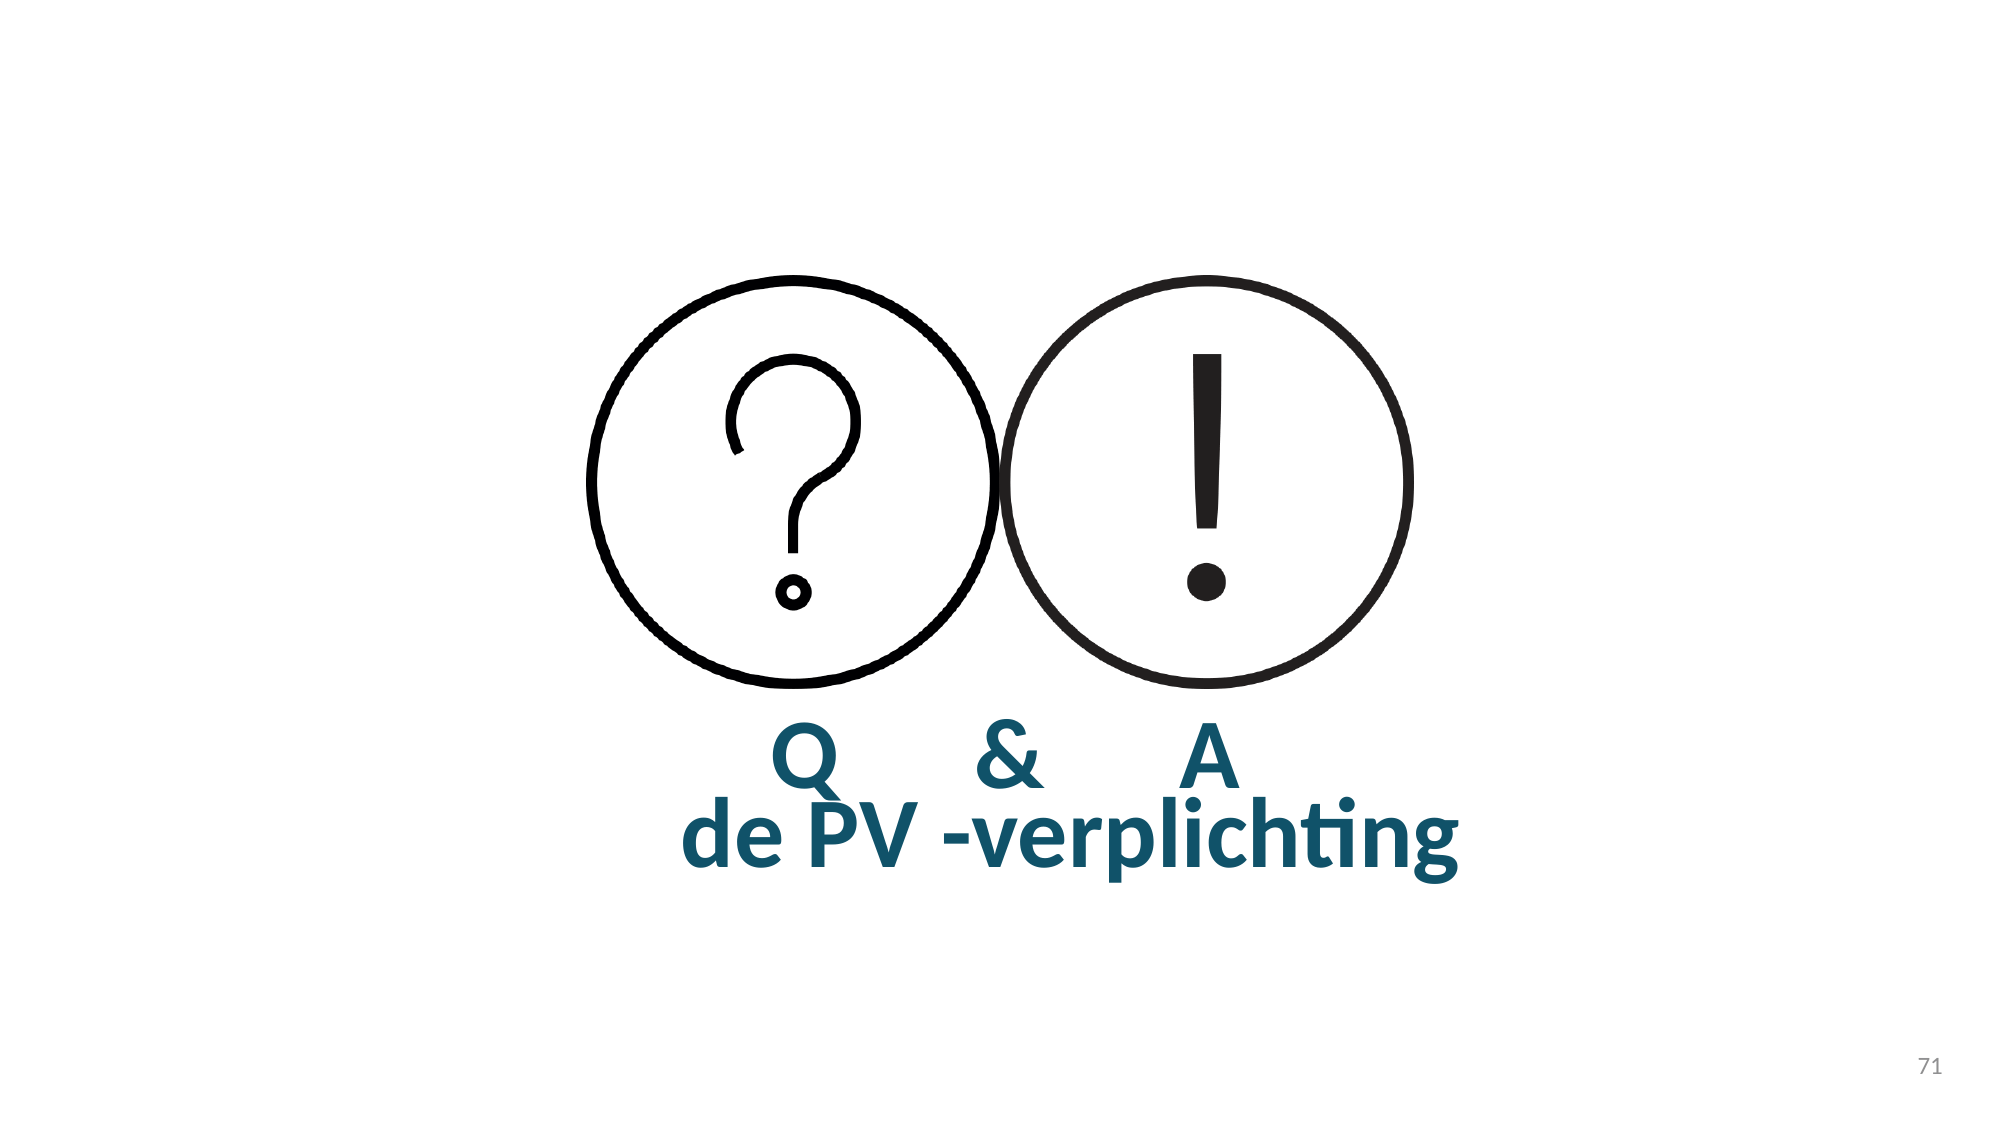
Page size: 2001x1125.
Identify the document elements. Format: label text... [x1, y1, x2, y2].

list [586, 275, 997, 689]
picture [999, 275, 1414, 689]
title Q & A de PV -verplichting [665, 721, 1508, 876]
slide_number 71 [1507, 1035, 1958, 1095]
